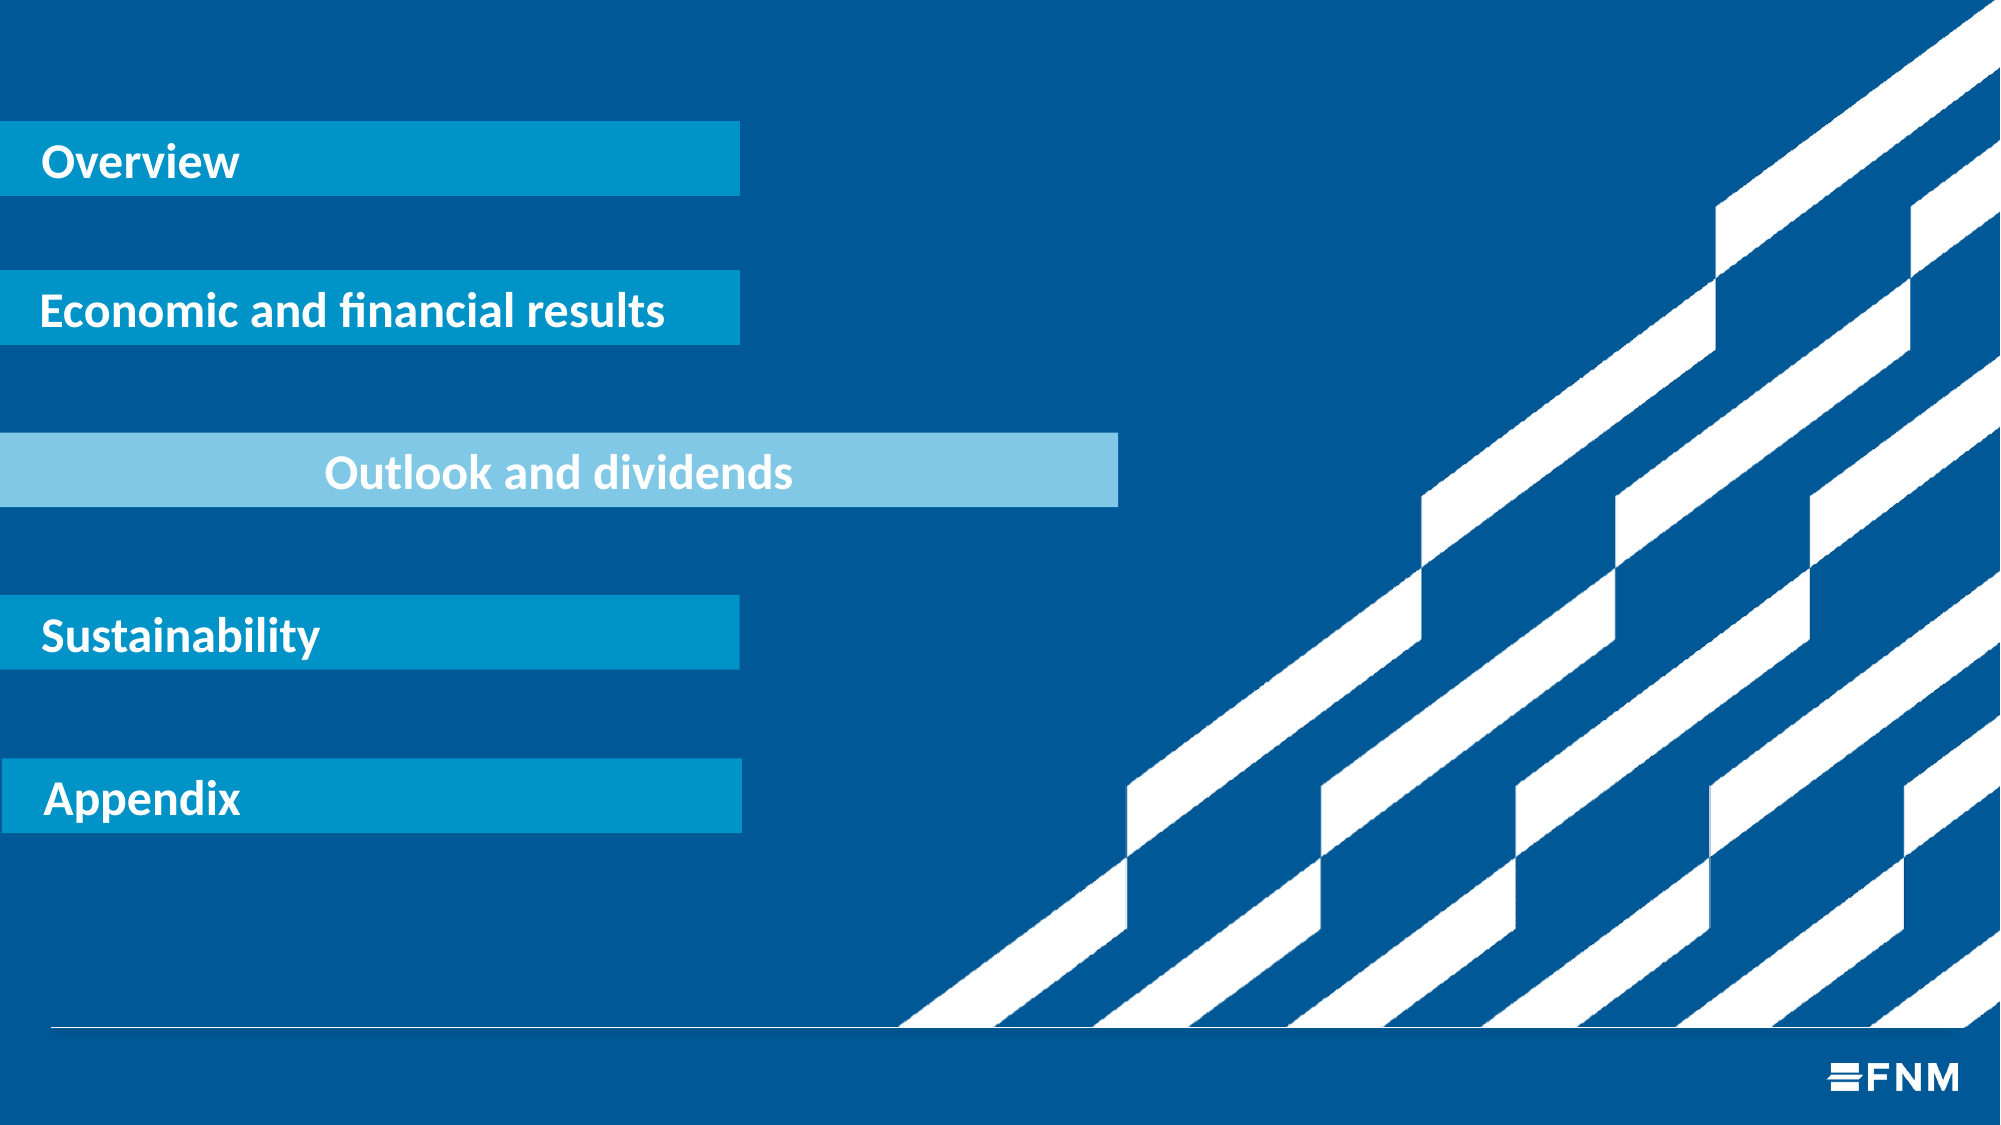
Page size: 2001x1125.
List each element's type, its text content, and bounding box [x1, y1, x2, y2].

text_box Outlook and dividends [0, 432, 1119, 508]
text_box Overview [0, 121, 740, 196]
text_box Appendix [1, 758, 742, 834]
text_box Economic and financial results [0, 270, 741, 345]
text_box Sustainability [0, 594, 740, 670]
picture [1826, 1063, 1958, 1093]
